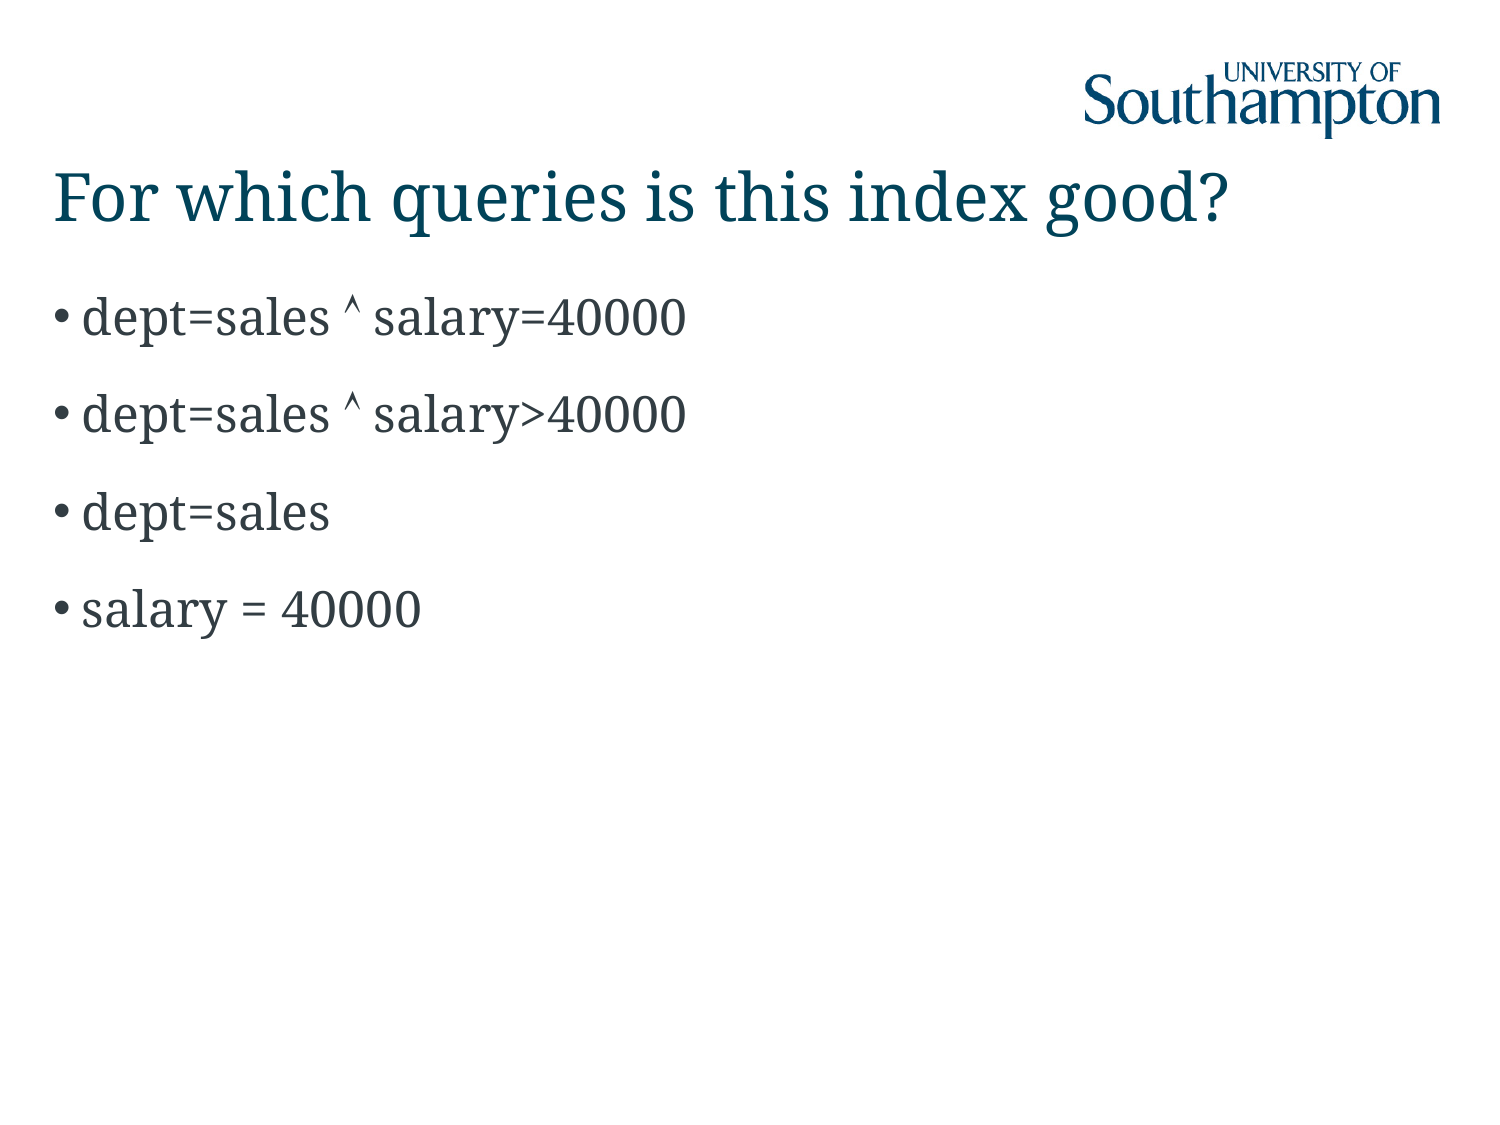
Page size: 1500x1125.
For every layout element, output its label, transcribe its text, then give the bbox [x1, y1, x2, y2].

picture [1085, 62, 1440, 139]
list dept=sales  salary=40000 dept=sales  salary>40000 dept=sales salary = 40000 [52, 277, 1448, 1011]
title For which queries is this index good? [52, 147, 1448, 255]
